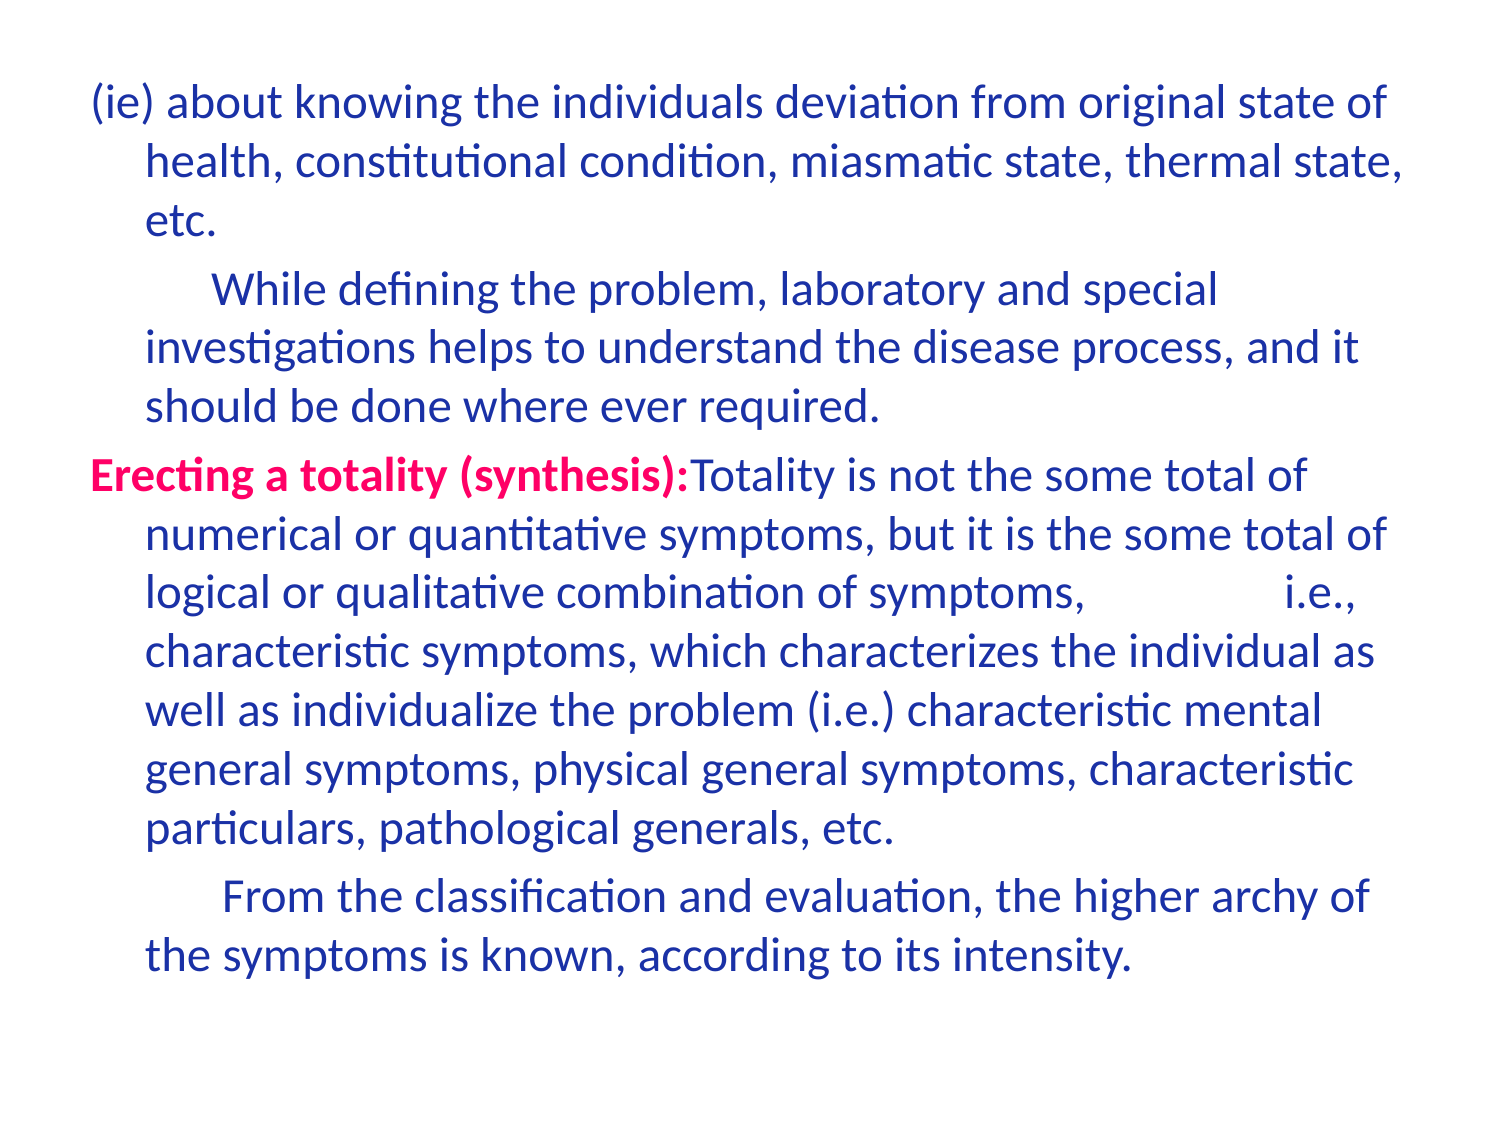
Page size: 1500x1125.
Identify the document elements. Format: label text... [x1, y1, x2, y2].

list (ie) about knowing the individuals deviation from original state of health, constitutional condition, miasmatic state, thermal state, etc. While defining the problem, laboratory and special investigations helps to understand the disease process, and it should be done where ever required. Erecting a totality (synthesis):Totality is not the some total of numerical or quantitative symptoms, but it is the some total of logical or qualitative combination of symptoms, i.e., characteristic symptoms, which characterizes the individual as well as individualize the problem (i.e.) characteristic mental general symptoms, physical general symptoms, characteristic particulars, pathological generals, etc. From the classification and evaluation, the higher archy of the symptoms is known, according to its intensity. [75, 62, 1425, 1005]
